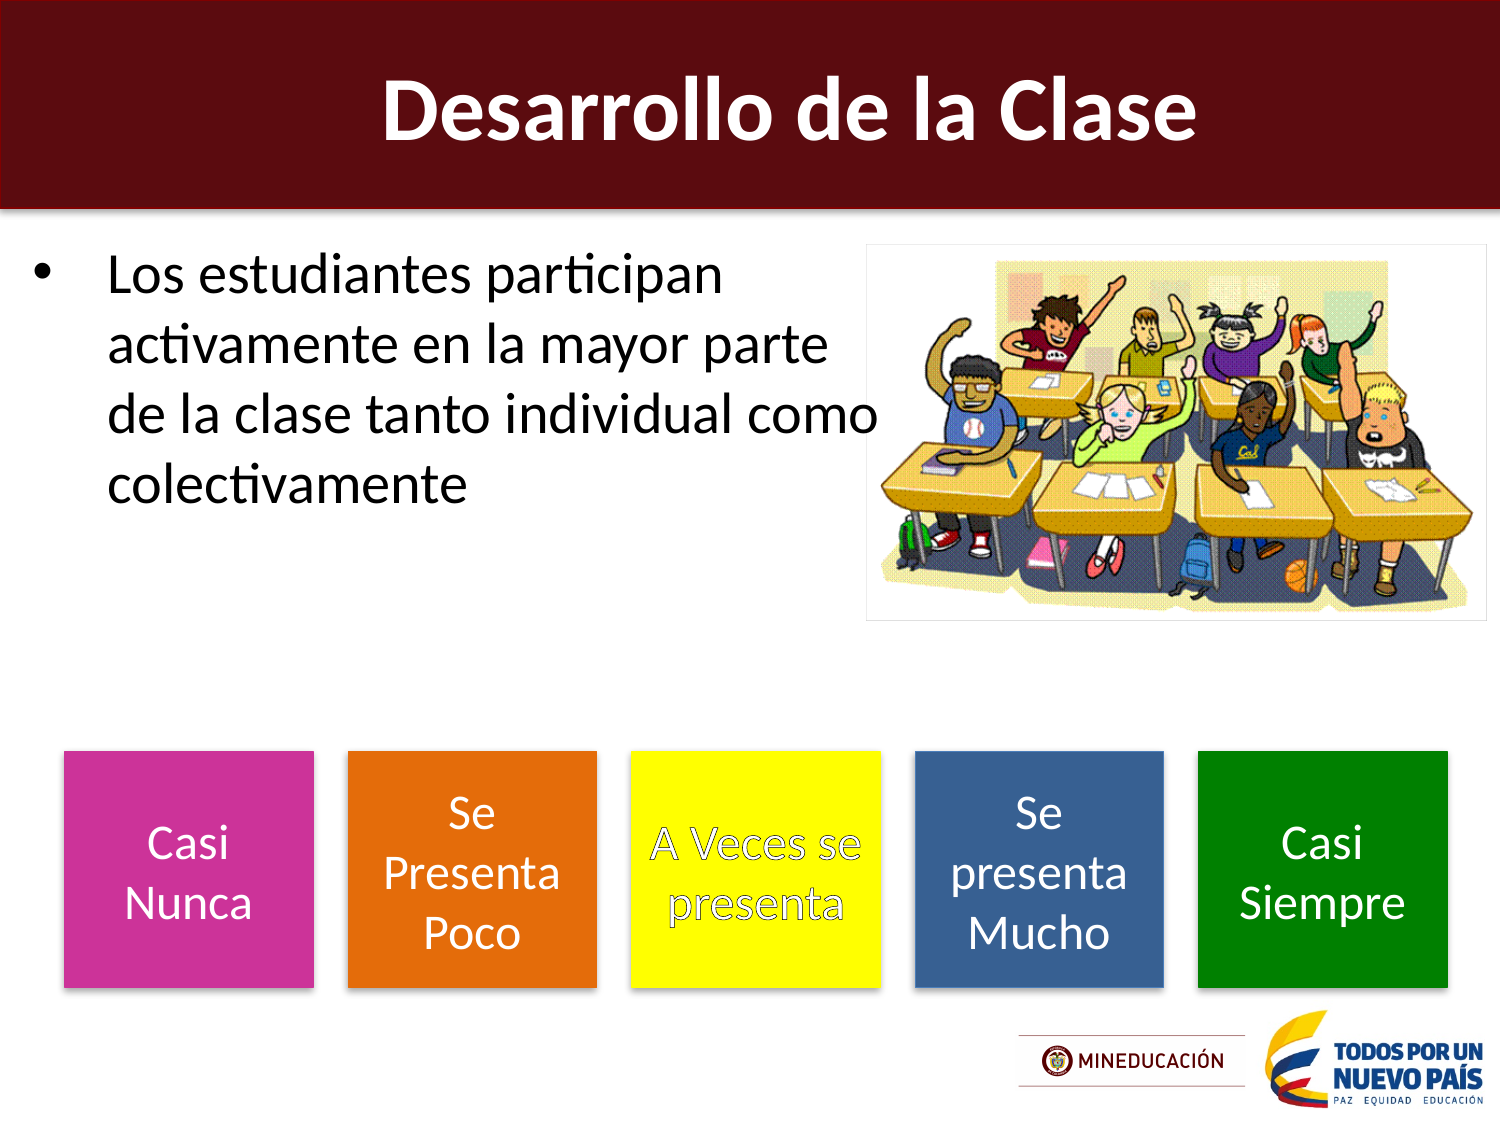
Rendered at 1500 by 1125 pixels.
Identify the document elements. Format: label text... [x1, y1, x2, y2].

picture [865, 243, 1488, 622]
picture [1015, 999, 1495, 1124]
text_box A Veces se presenta [631, 751, 881, 988]
text_box Se Presenta Poco [348, 751, 597, 988]
text_box Casi Nunca [64, 751, 314, 988]
text_box Los estudiantes participan activamente en la mayor parte de la clase tanto individual como colectivamente [17, 228, 904, 523]
text_box Se presenta Mucho [915, 751, 1164, 988]
text_box Desarrollo de la Clase [0, 0, 1500, 209]
text_box Casi Siempre [1198, 751, 1448, 988]
